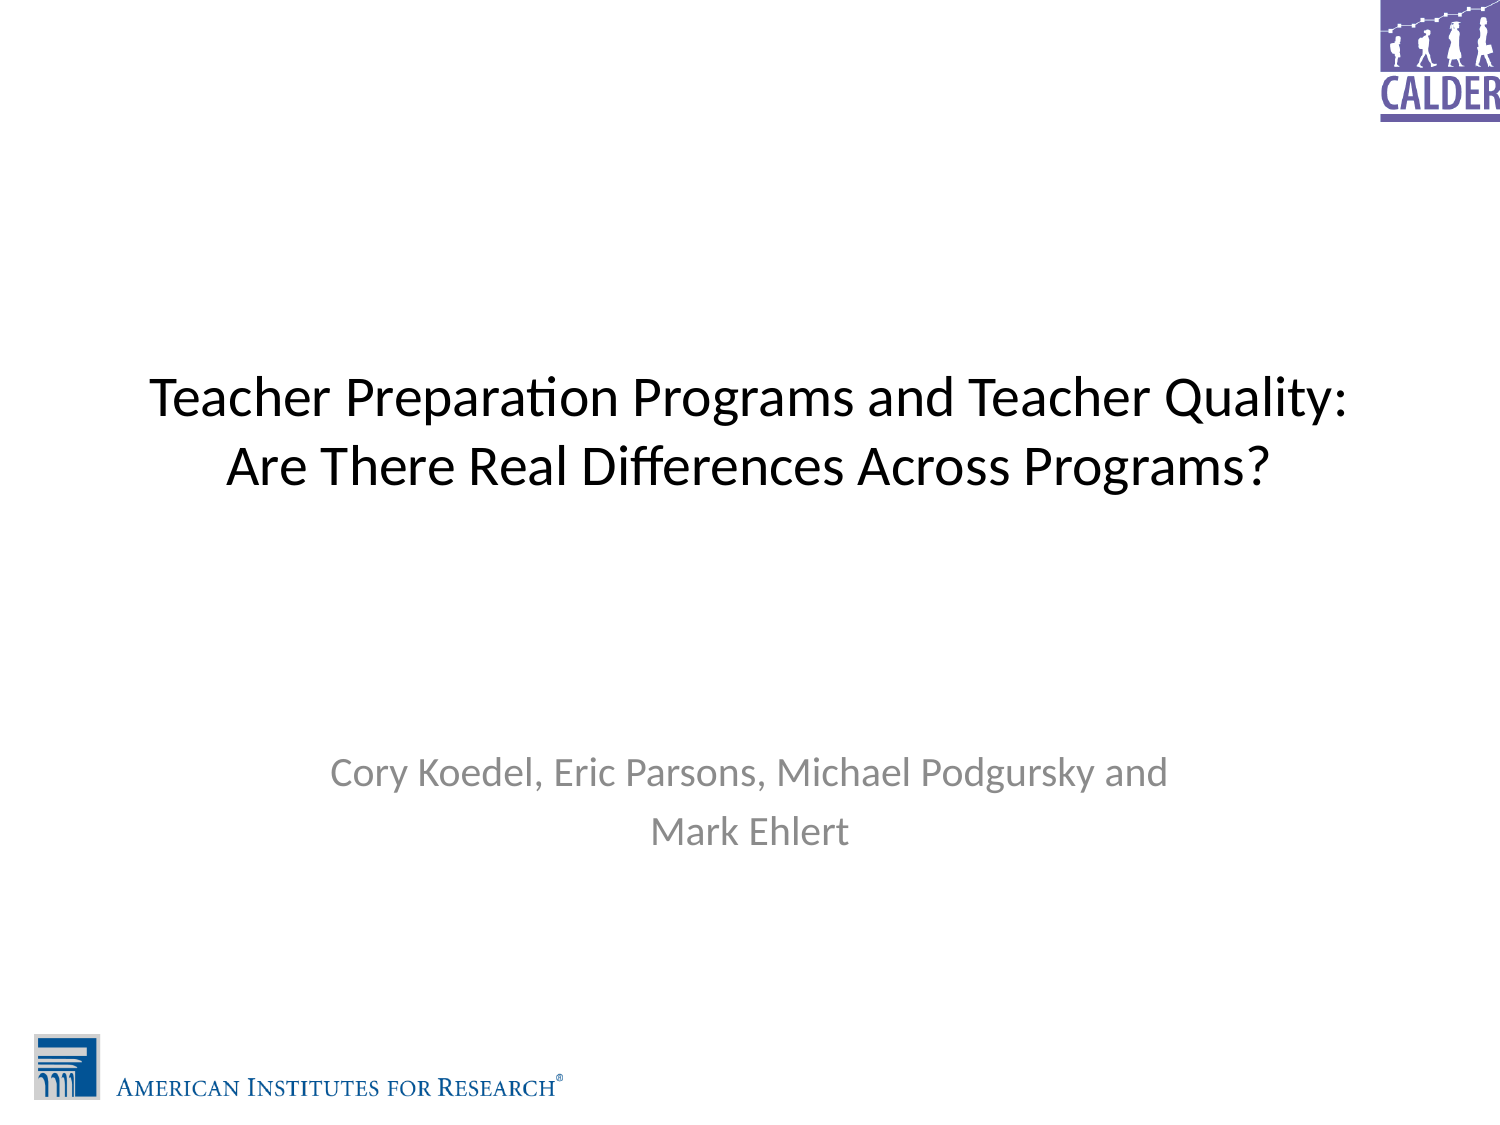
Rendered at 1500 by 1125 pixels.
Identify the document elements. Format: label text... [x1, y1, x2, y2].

title Teacher Preparation Programs and Teacher Quality: Are There Real Differences Across Programs? [112, 349, 1388, 591]
picture [1380, 0, 1500, 122]
picture [34, 1033, 563, 1101]
subtitle Cory Koedel, Eric Parsons, Michael Podgursky and Mark Ehlert [225, 737, 1275, 925]
